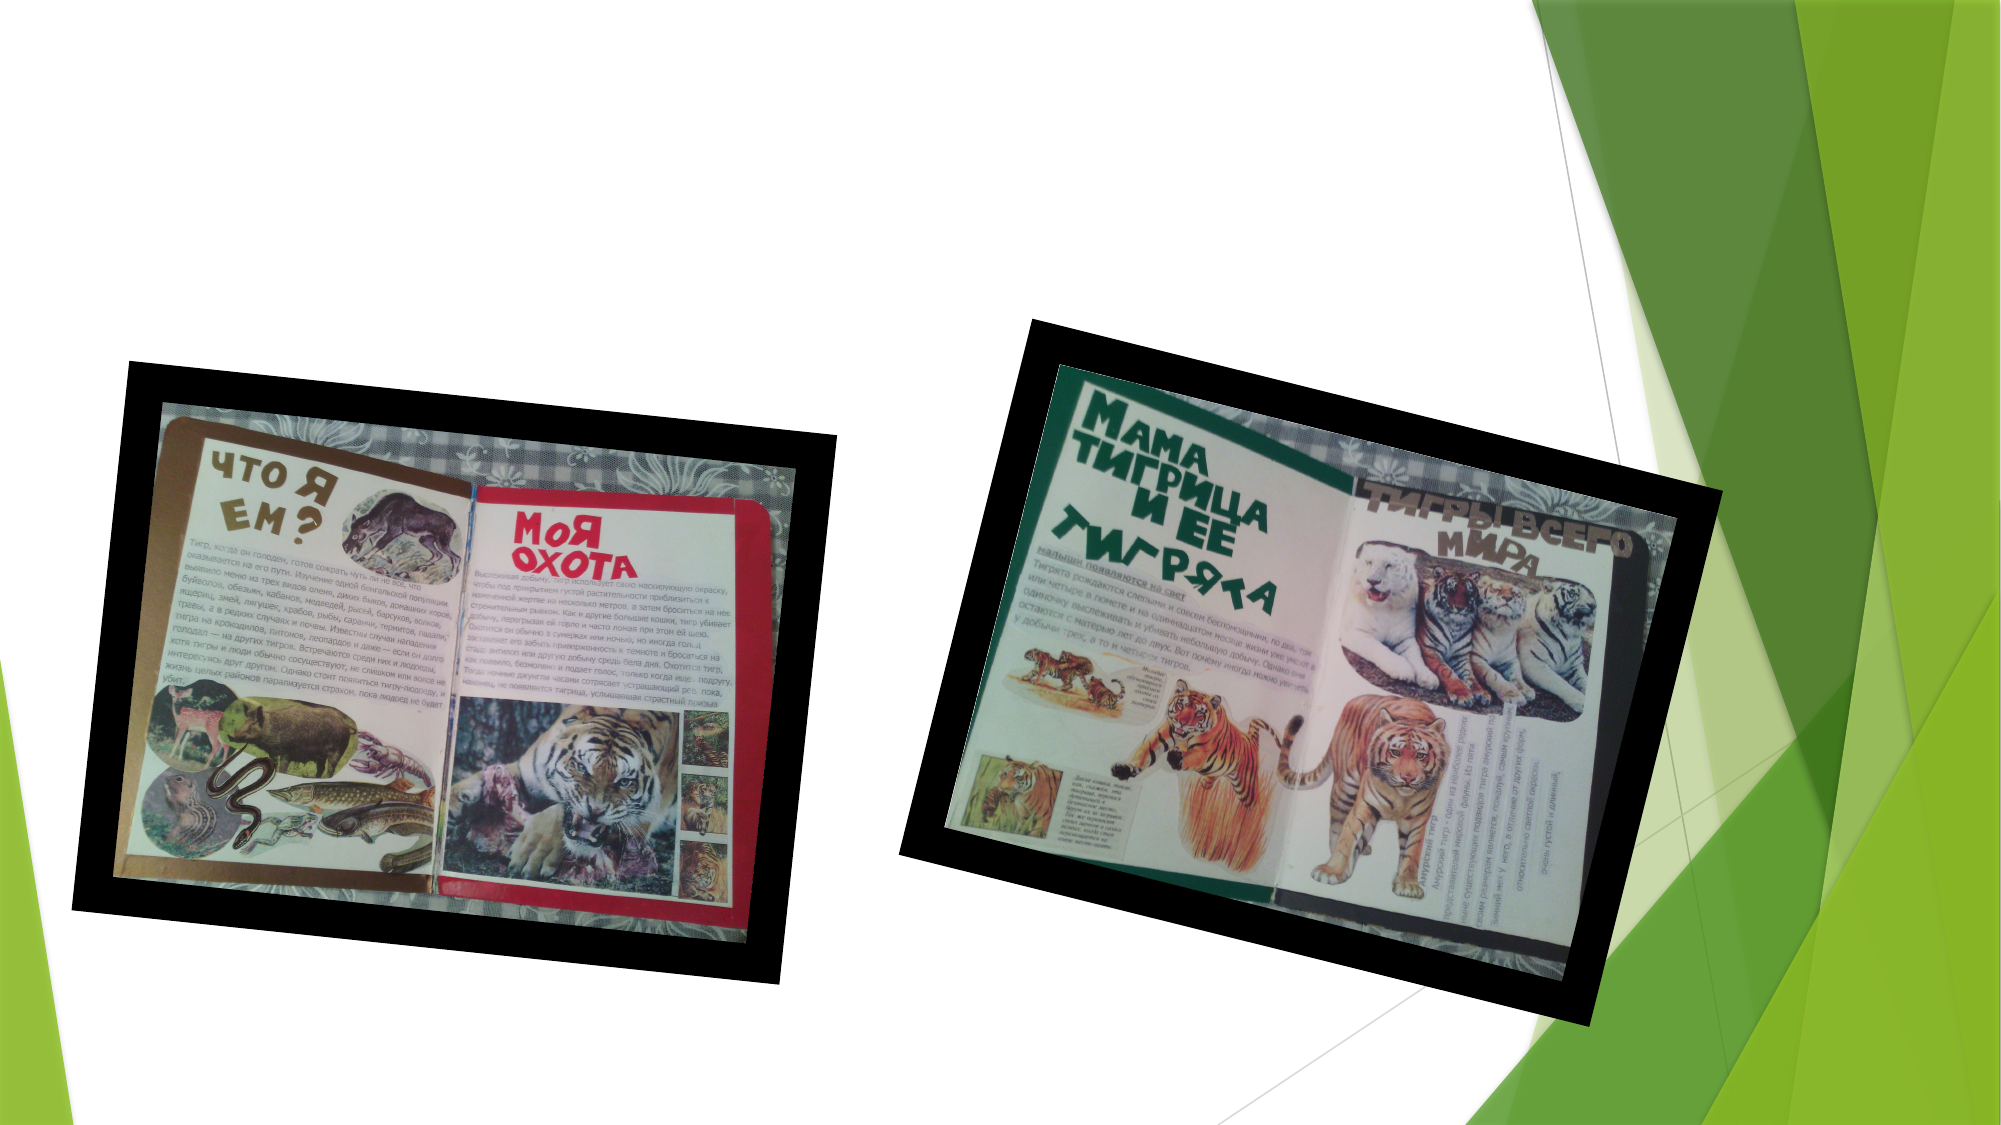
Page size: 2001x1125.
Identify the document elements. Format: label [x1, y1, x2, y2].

list [214, 353, 694, 992]
list [1071, 353, 1550, 992]
picture [694, 458, 795, 943]
picture [114, 403, 214, 887]
picture [946, 366, 1071, 858]
picture [1550, 488, 1677, 981]
